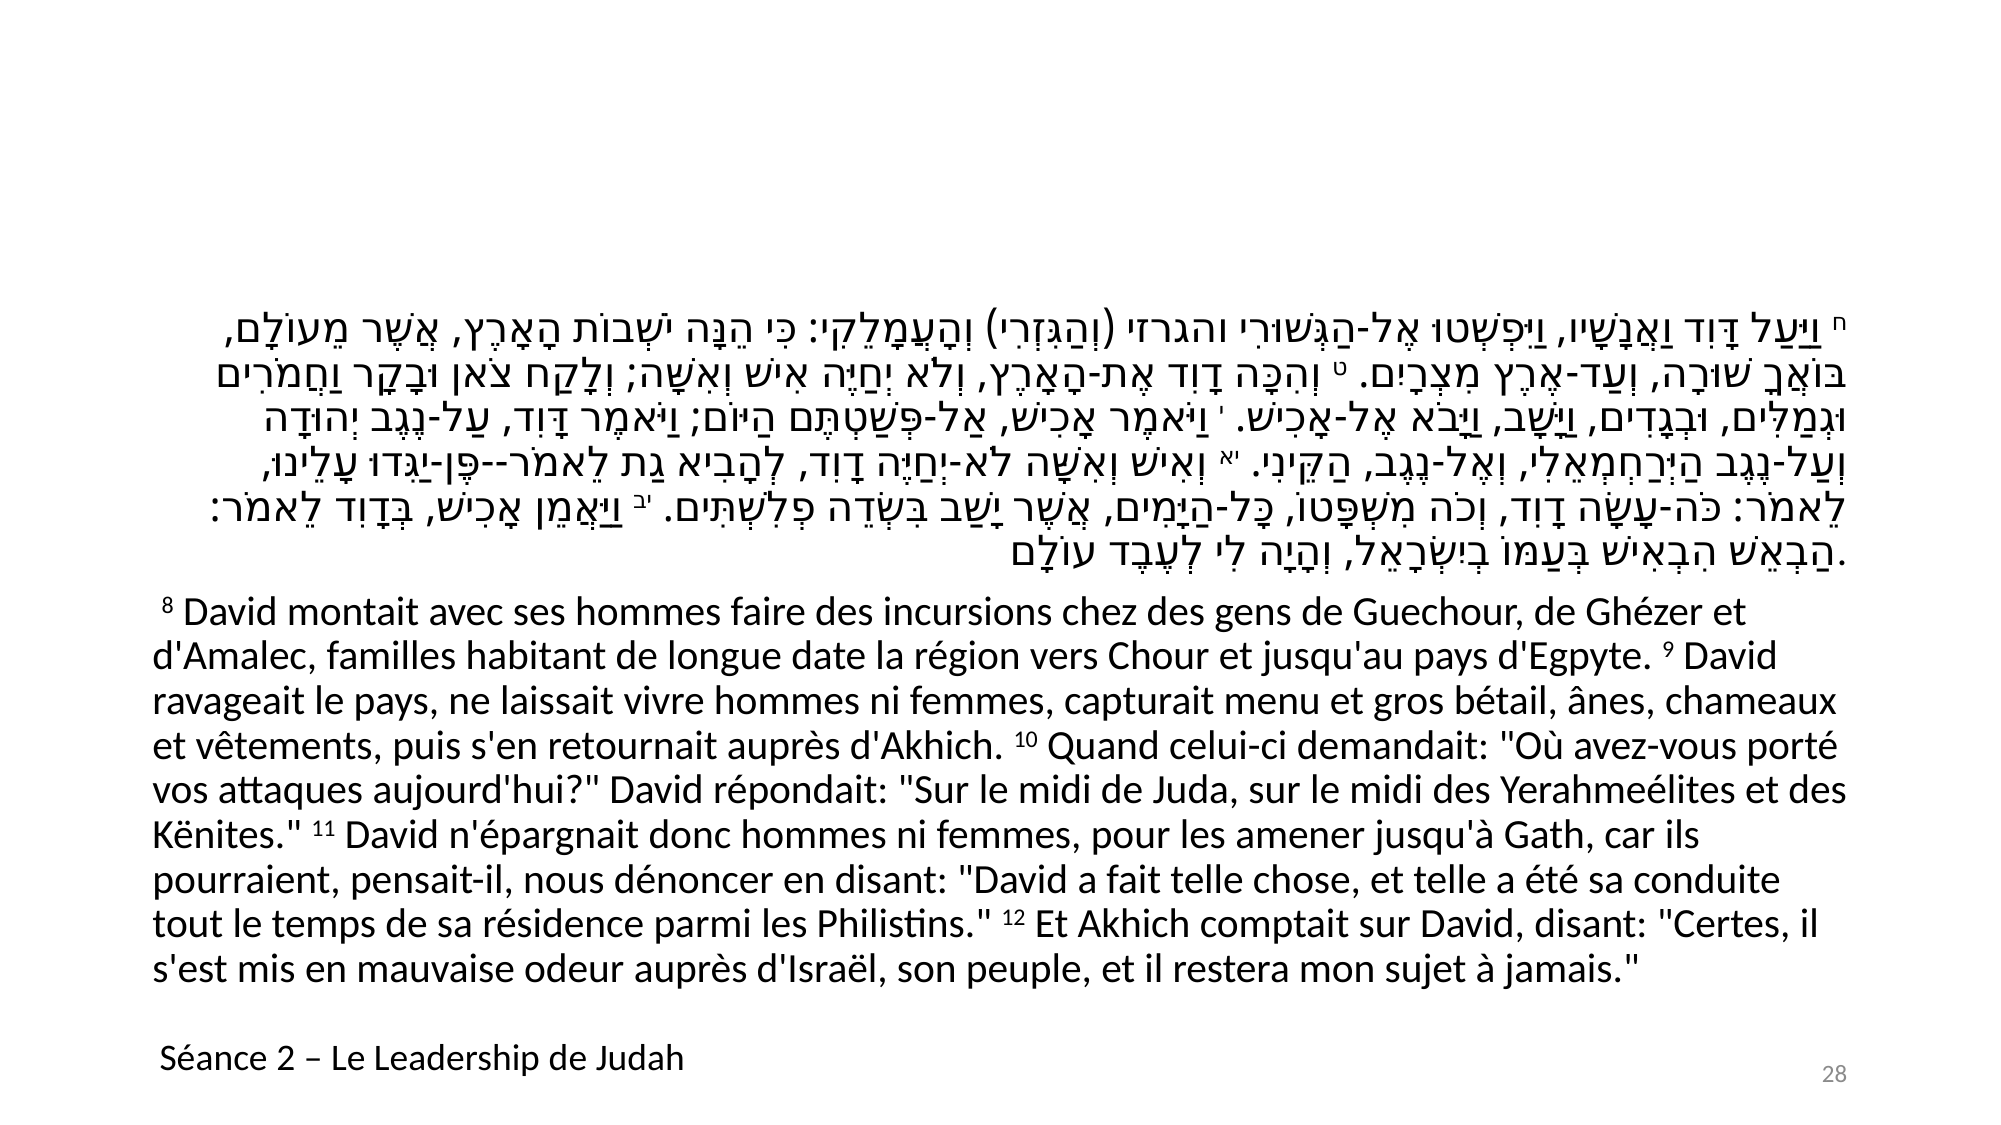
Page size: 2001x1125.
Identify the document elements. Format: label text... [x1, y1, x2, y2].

text_box Séance 2 – Le Leadership de Judah [144, 1025, 1145, 1086]
list ח וַיַּעַל דָּוִד וַאֲנָשָׁיו, וַיִּפְשְׁטוּ אֶל-הַגְּשׁוּרִי והגרזי (וְהַגִּזְרִי) וְהָעֲמָלֵקִי: כִּי הֵנָּה יֹשְׁבוֹת הָאָרֶץ, אֲשֶׁר מֵעוֹלָם, בּוֹאֲךָ שׁוּרָה, וְעַד-אֶרֶץ מִצְרָיִם. ט וְהִכָּה דָוִד אֶת-הָאָרֶץ, וְלֹא יְחַיֶּה אִישׁ וְאִשָּׁה; וְלָקַח צֹאן וּבָקָר וַחֲמֹרִים וּגְמַלִּים, וּבְגָדִים, וַיָּשָׁב, וַיָּבֹא אֶל-אָכִישׁ. י וַיֹּאמֶר אָכִישׁ, אַל-פְּשַׁטְתֶּם הַיּוֹם; וַיֹּאמֶר דָּוִד, עַל-נֶגֶב יְהוּדָה וְעַל-נֶגֶב הַיְּרַחְמְאֵלִי, וְאֶל-נֶגֶב, הַקֵּינִי. יא וְאִישׁ וְאִשָּׁה לֹא-יְחַיֶּה דָוִד, לְהָבִיא גַת לֵאמֹר--פֶּן-יַגִּדוּ עָלֵינוּ, לֵאמֹר: כֹּה-עָשָׂה דָוִד, וְכֹה מִשְׁפָּטוֹ, כָּל-הַיָּמִים, אֲשֶׁר יָשַׁב בִּשְׂדֵה פְלִשְׁתִּים. יב וַיַּאֲמֵן אָכִישׁ, בְּדָוִד לֵאמֹר: הַבְאֵשׁ הִבְאִישׁ בְּעַמּוֹ בְיִשְׂרָאֵל, וְהָיָה לִי לְעֶבֶד עוֹלָם. 8 David montait avec ses hommes faire des incursions chez des gens de Guechour, de Ghézer et d'Amalec, familles habitant de longue date la région vers Chour et jusqu'au pays d'Egpyte. 9 David ravageait le pays, ne laissait vivre hommes ni femmes, capturait menu et gros bétail, ânes, chameaux et vêtements, puis s'en retournait auprès d'Akhich. 10 Quand celui-ci demandait: "Où avez-vous porté vos attaques aujourd'hui?" David répondait: "Sur le midi de Juda, sur le midi des Yerahmeélites et des Kënites." 11 David n'épargnait donc hommes ni femmes, pour les amener jusqu'à Gath, car ils pourraient, pensait-il, nous dénoncer en disant: "David a fait telle chose, et telle a été sa conduite tout le temps de sa résidence parmi les Philistins." 12 Et Akhich comptait sur David, disant: "Certes, il s'est mis en mauvaise odeur auprès d'Israël, son peuple, et il restera mon sujet à jamais." [137, 299, 1863, 1014]
slide_number 28 [1412, 1042, 1863, 1103]
